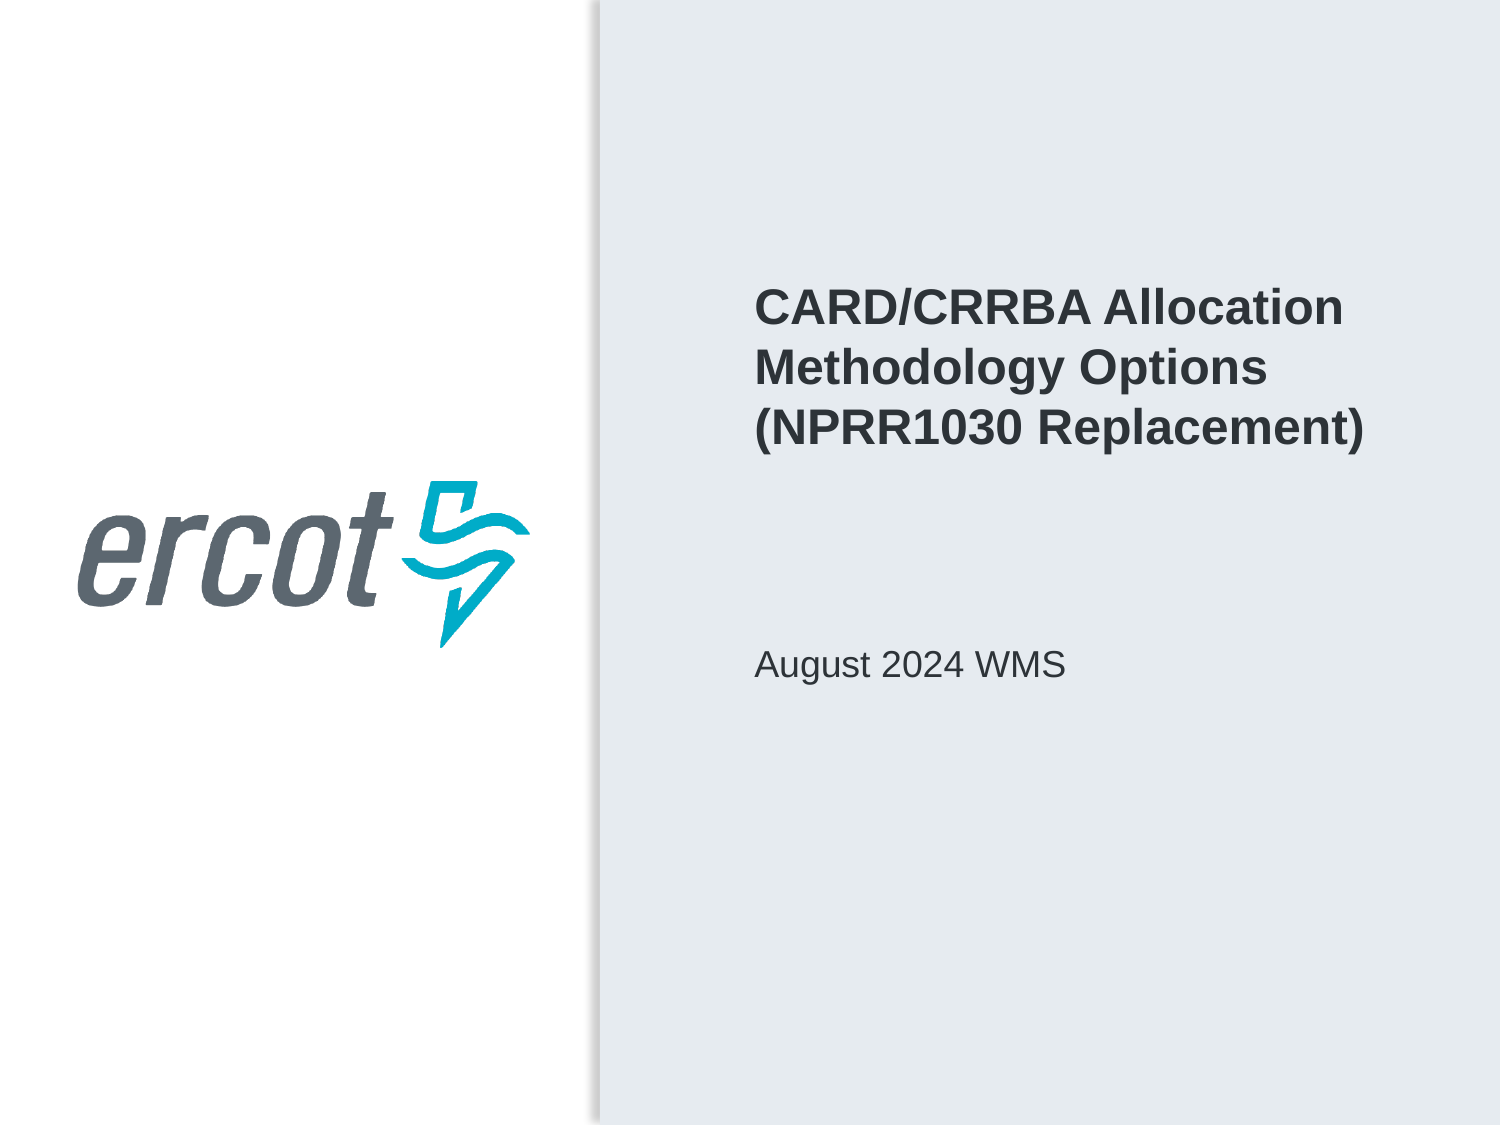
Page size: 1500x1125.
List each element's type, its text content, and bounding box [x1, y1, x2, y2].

picture [68, 471, 538, 654]
text_box CARD/CRRBA Allocation Methodology Options (NPRR1030 Replacement) August 2024 WMS [739, 267, 1464, 783]
